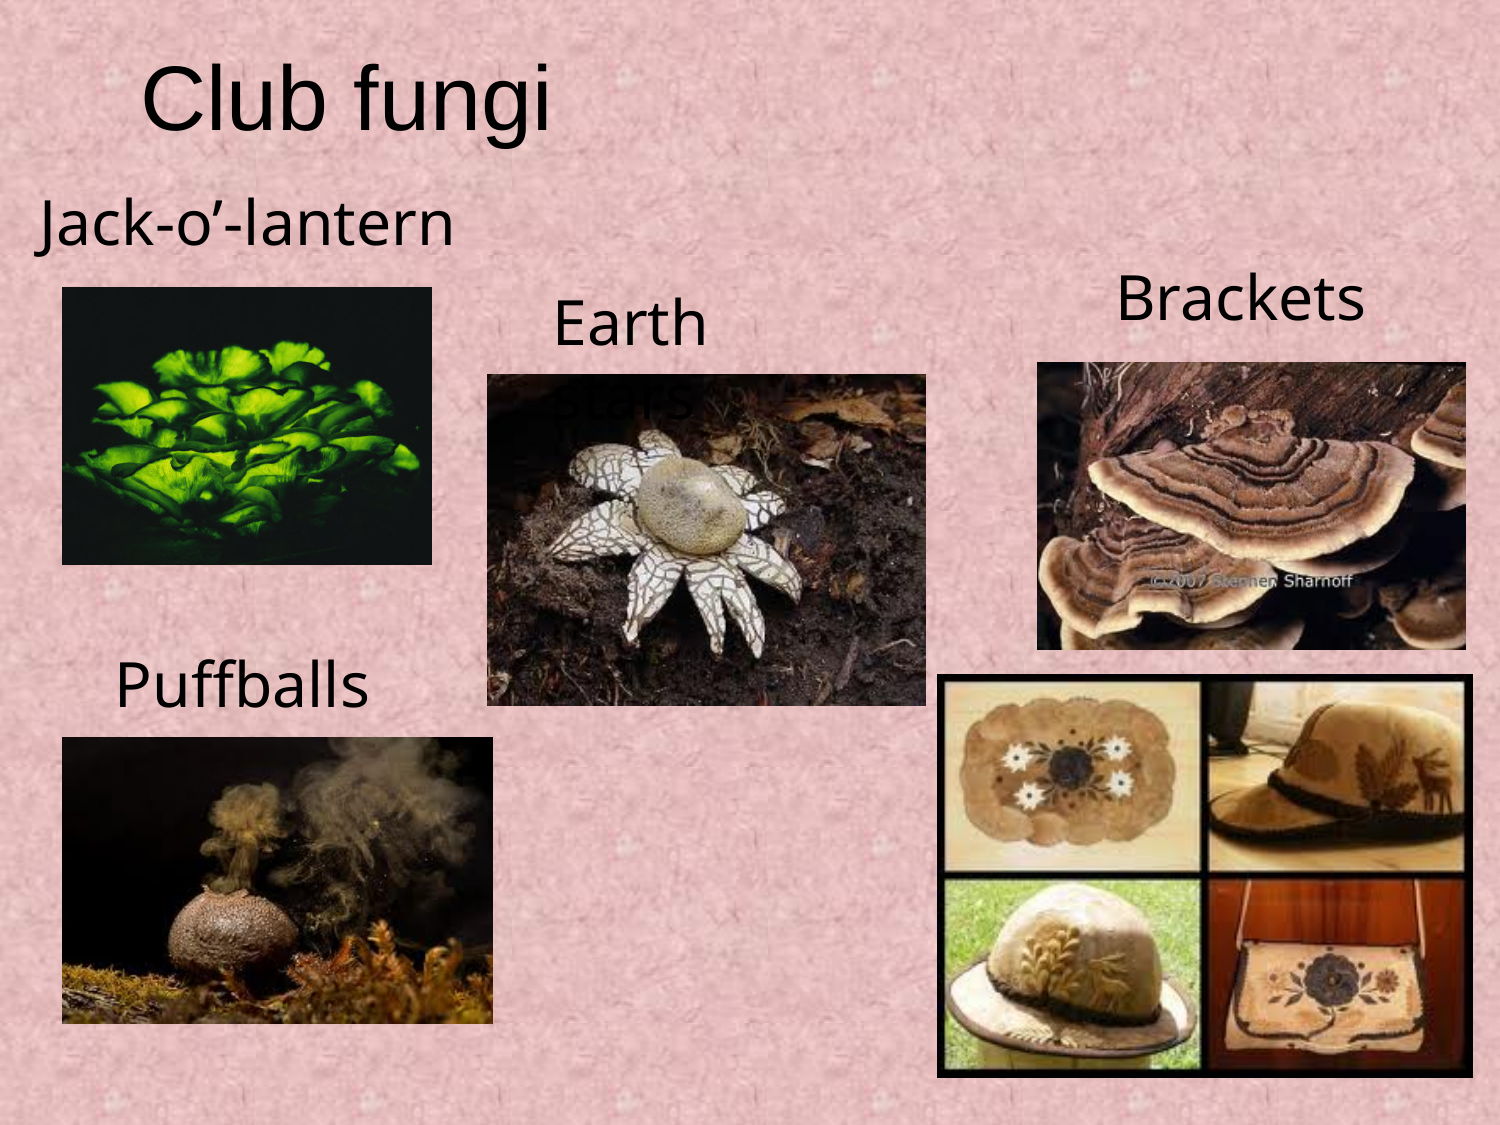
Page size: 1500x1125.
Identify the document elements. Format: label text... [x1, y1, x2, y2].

title Club fungi [125, 0, 1400, 188]
text_box Brackets [1100, 249, 1394, 341]
text_box Earth stars [537, 274, 780, 350]
picture [0, 0, 1500, 1125]
text_box Puffballs [99, 637, 396, 729]
text_box Jack-o’-lantern [24, 174, 523, 266]
